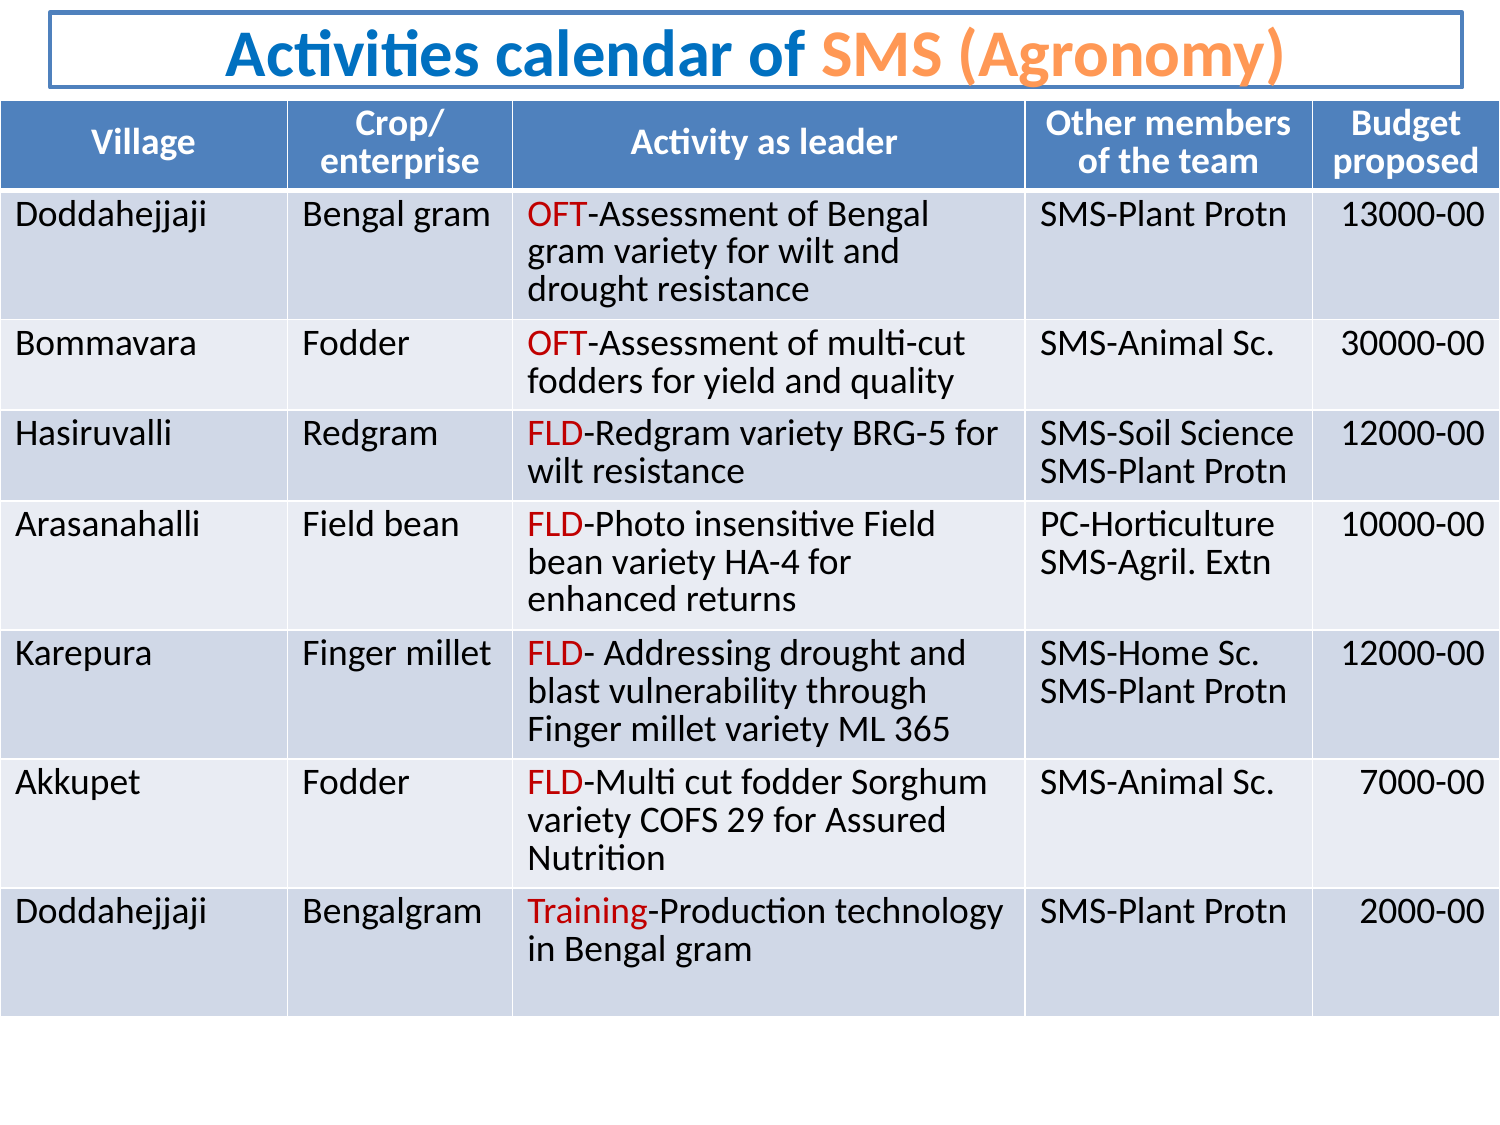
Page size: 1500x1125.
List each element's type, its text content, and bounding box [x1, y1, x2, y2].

table_cell Training-Production technology in Bengal gram [513, 889, 1024, 1016]
table_cell 12000-00 [1313, 631, 1499, 758]
table_cell Bengalgram [288, 889, 512, 1016]
table_cell SMS-Home Sc. SMS-Plant Protn [1026, 631, 1312, 758]
table_cell Bengal gram [288, 193, 512, 319]
table_cell Bommavara [1, 320, 287, 409]
table_cell FLD-Redgram variety BRG-5 for wilt resistance [513, 411, 1024, 500]
table_cell 7000-00 [1313, 760, 1499, 887]
table_cell Doddahejjaji [1, 889, 287, 1016]
table_cell FLD-Photo insensitive Field bean variety HA-4 for enhanced returns [513, 502, 1024, 629]
table_cell Field bean [288, 502, 512, 629]
table_header Other members of the team [1026, 101, 1312, 188]
table_cell 10000-00 [1313, 502, 1499, 629]
table_cell FLD- Addressing drought and blast vulnerability through Finger millet variety ML 365 [513, 631, 1024, 758]
table_cell Redgram [288, 411, 512, 500]
table_cell SMS-Plant Protn [1026, 193, 1312, 319]
table_cell SMS-Soil Science SMS-Plant Protn [1026, 411, 1312, 500]
table_header Crop/ enterprise [288, 101, 512, 188]
table_cell SMS-Animal Sc. [1026, 760, 1312, 887]
table_cell Fodder [288, 760, 512, 887]
table_cell Karepura [1, 631, 287, 758]
table_cell Hasiruvalli [1, 411, 287, 500]
table_cell Doddahejjaji [1, 193, 287, 319]
table_cell 12000-00 [1313, 411, 1499, 500]
table_cell 2000-00 [1313, 889, 1499, 1016]
table_cell Finger millet [288, 631, 512, 758]
table_cell Fodder [288, 320, 512, 409]
table_cell FLD-Multi cut fodder Sorghum variety COFS 29 for Assured Nutrition [513, 760, 1024, 887]
table_cell SMS-Animal Sc. [1026, 320, 1312, 409]
table_cell SMS-Plant Protn [1026, 889, 1312, 1016]
table_cell PC-Horticulture SMS-Agril. Extn [1026, 502, 1312, 629]
table_header Activity as leader [513, 101, 1024, 188]
table_cell 13000-00 [1313, 193, 1499, 319]
text_box Activities calendar of SMS (Agronomy) [48, 10, 1464, 89]
table_cell 30000-00 [1313, 320, 1499, 409]
table_cell OFT-Assessment of Bengal gram variety for wilt and drought resistance [513, 193, 1024, 319]
table_cell OFT-Assessment of multi-cut fodders for yield and quality [513, 320, 1024, 409]
table_cell Arasanahalli [1, 502, 287, 629]
table_cell Akkupet [1, 760, 287, 887]
table_header Budget proposed [1313, 101, 1499, 188]
table_header Village [1, 101, 287, 188]
